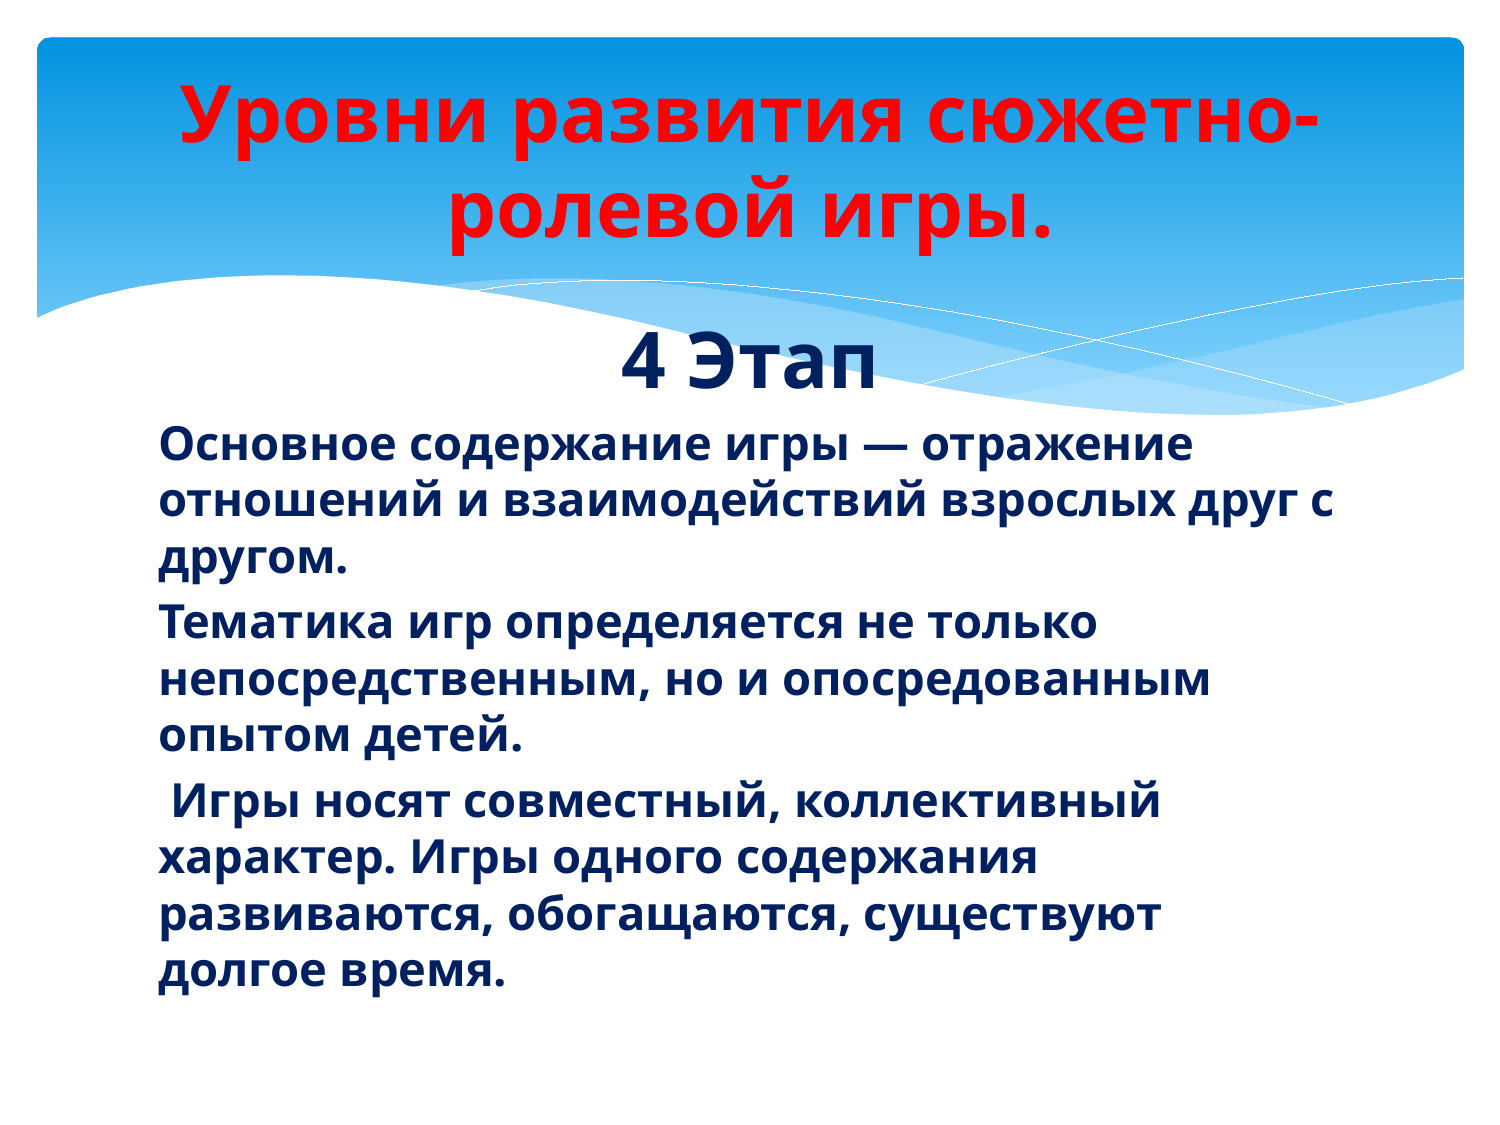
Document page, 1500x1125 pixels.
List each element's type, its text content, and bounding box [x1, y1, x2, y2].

title Уровни развития сюжетно-ролевой игры. [75, 55, 1425, 261]
list 4 Этап Основное содержание игры — отражение отношений и взаимодействий взрослых друг с другом. Тематика игр определяется не только непосредственным, но и опосредованным опытом детей. Игры носят совместный, коллективный характер. Игры одного содержания развиваются, обогащаются, существуют долгое время. [143, 302, 1359, 1005]
